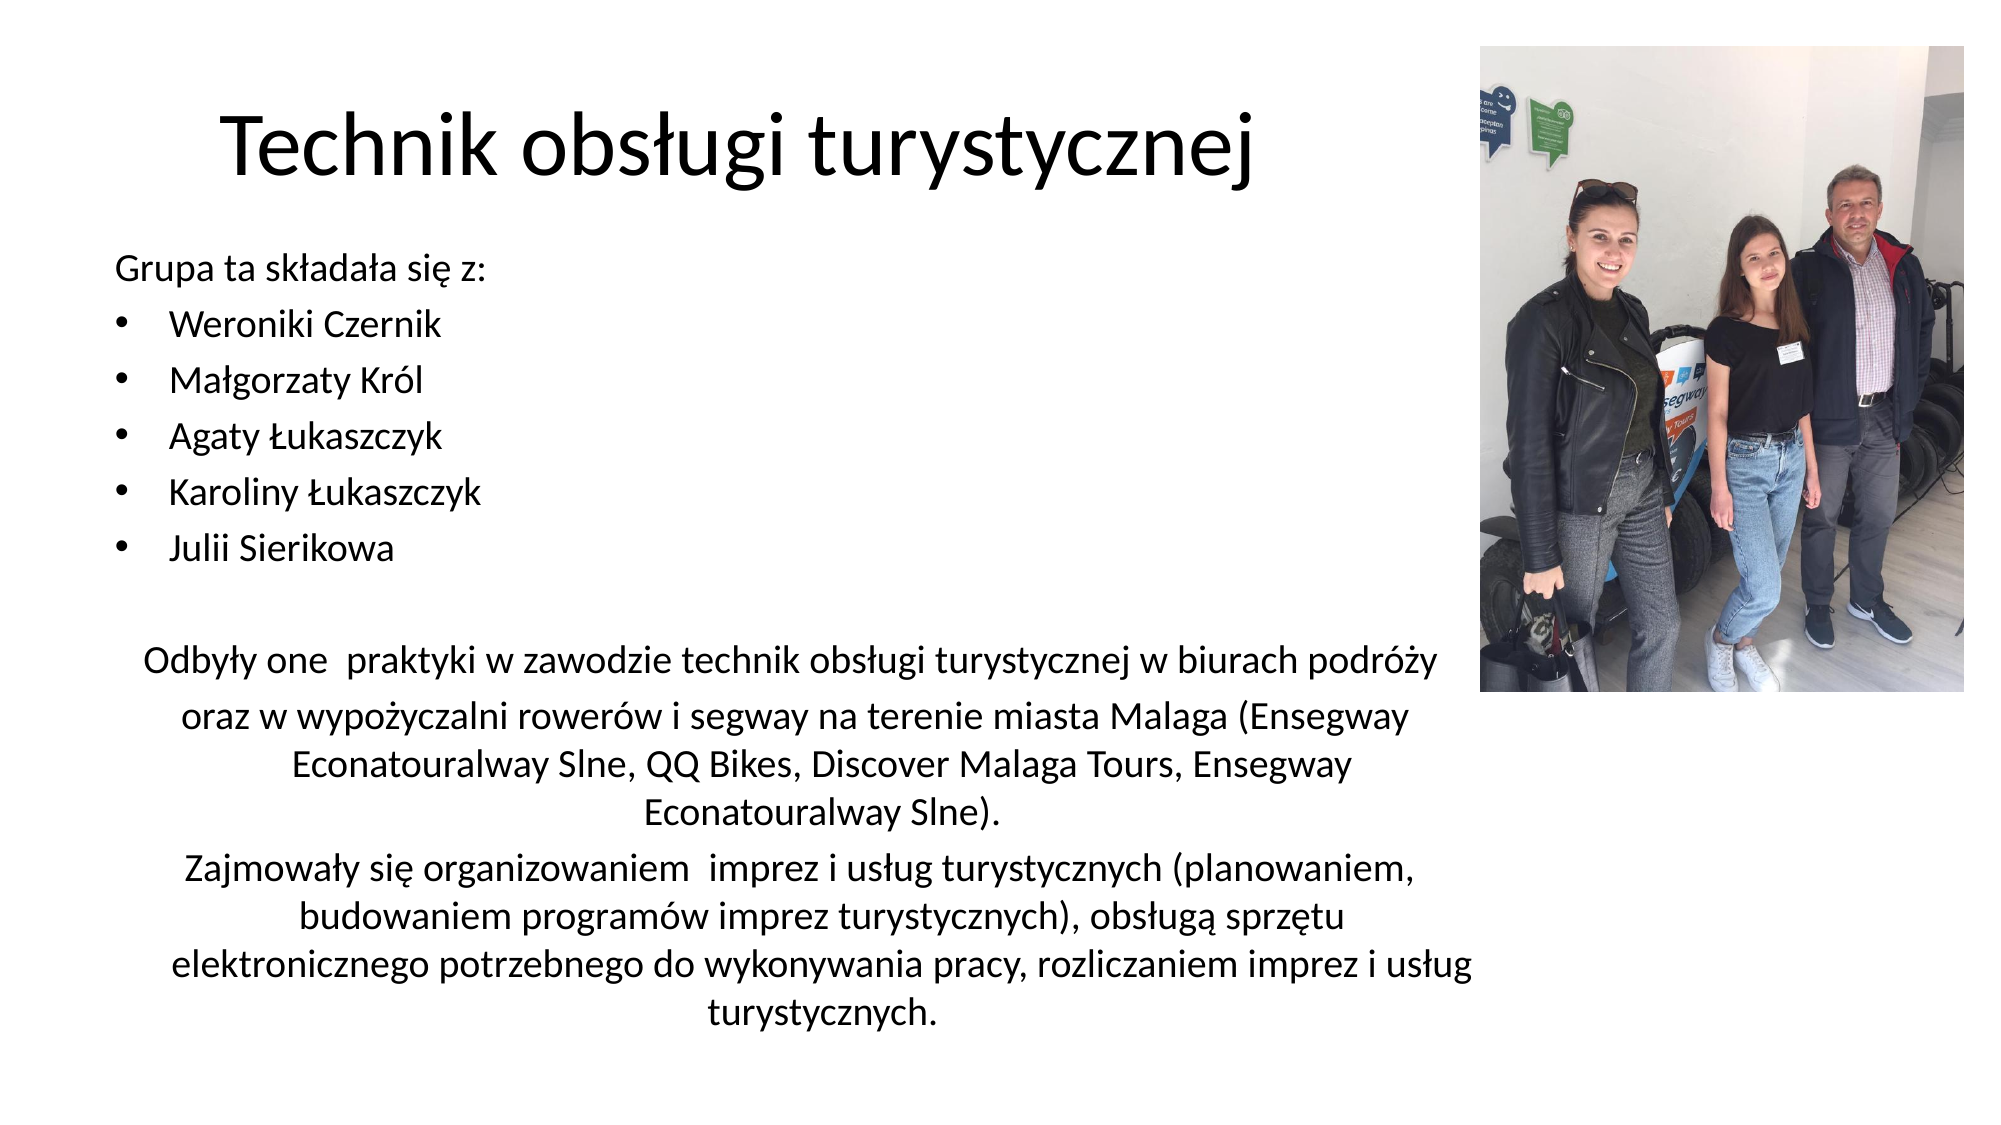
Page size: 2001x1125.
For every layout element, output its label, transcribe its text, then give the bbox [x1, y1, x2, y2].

picture [1480, 46, 1964, 692]
text_box Technik obsługi turystycznej [99, 45, 1399, 233]
text_box Grupa ta składała się z: Weroniki Czernik Małgorzaty Król Agaty Łukaszczyk Karoliny Łukaszczyk Julii Sierikowa Odbyły one praktyki w zawodzie technik obsługi turystycznej w biurach podróży oraz w wypożyczalni rowerów i segway na terenie miasta Malaga (Ensegway Econatouralway Slne, QQ Bikes, Discover Malaga Tours, Ensegway Econatouralway Slne). Zajmowały się organizowaniem imprez i usług turystycznych (planowaniem, budowaniem programów imprez turystycznych), obsługą sprzętu elektronicznego potrzebnego do wykonywania pracy, rozliczaniem imprez i usług turystycznych. [99, 234, 1492, 1043]
